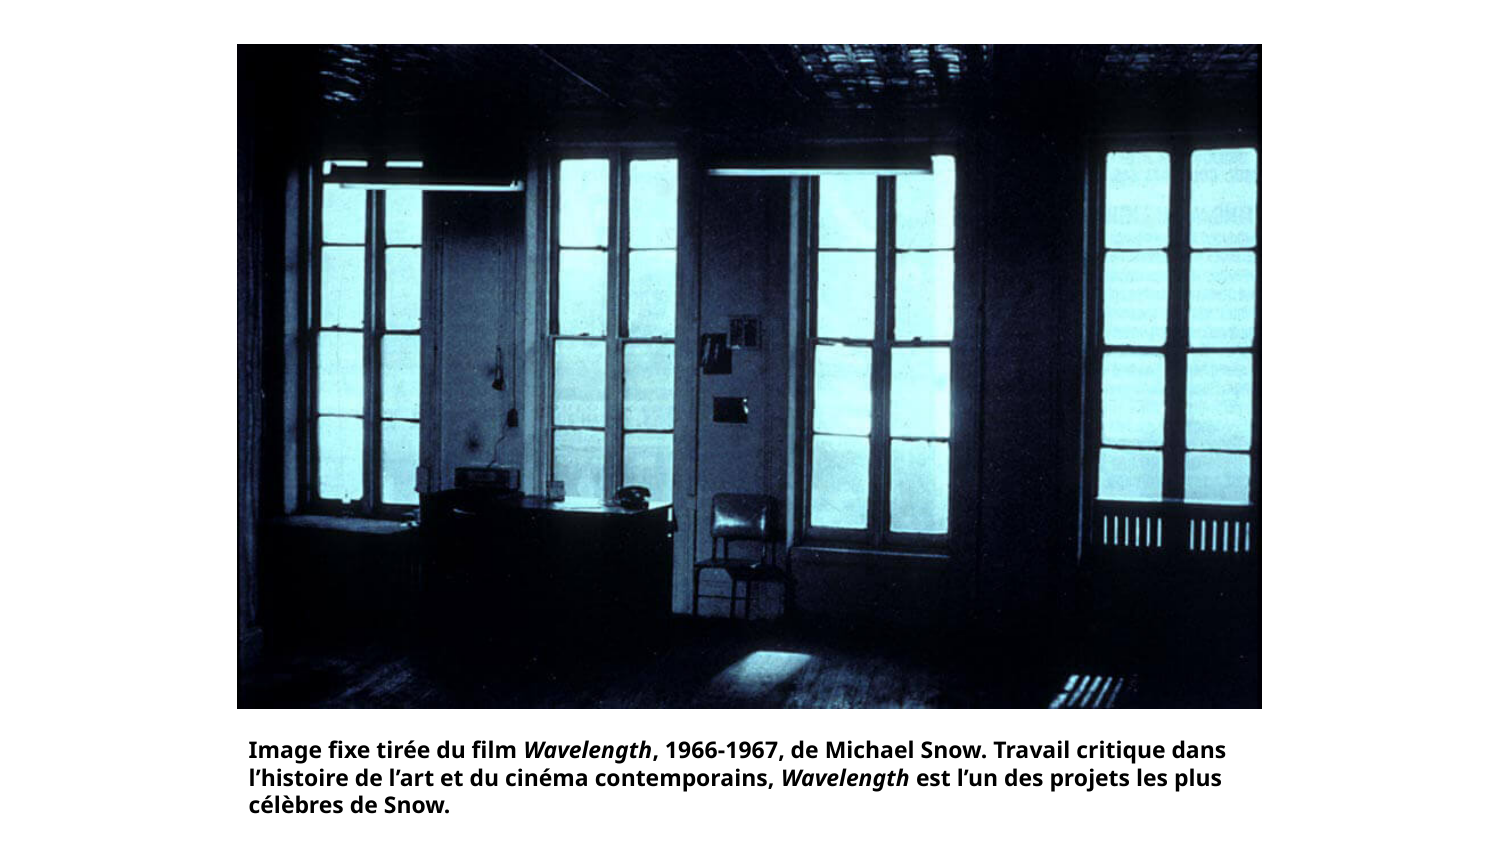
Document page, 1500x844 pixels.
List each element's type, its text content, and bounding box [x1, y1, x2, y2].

text_box Image fixe tirée du film Wavelength, 1966-1967, de Michael Snow. Travail critique dans l’histoire de l’art et du cinéma contemporains, Wavelength est l’un des projets les plus célèbres de Snow. [237, 730, 1262, 798]
picture [237, 44, 1262, 709]
